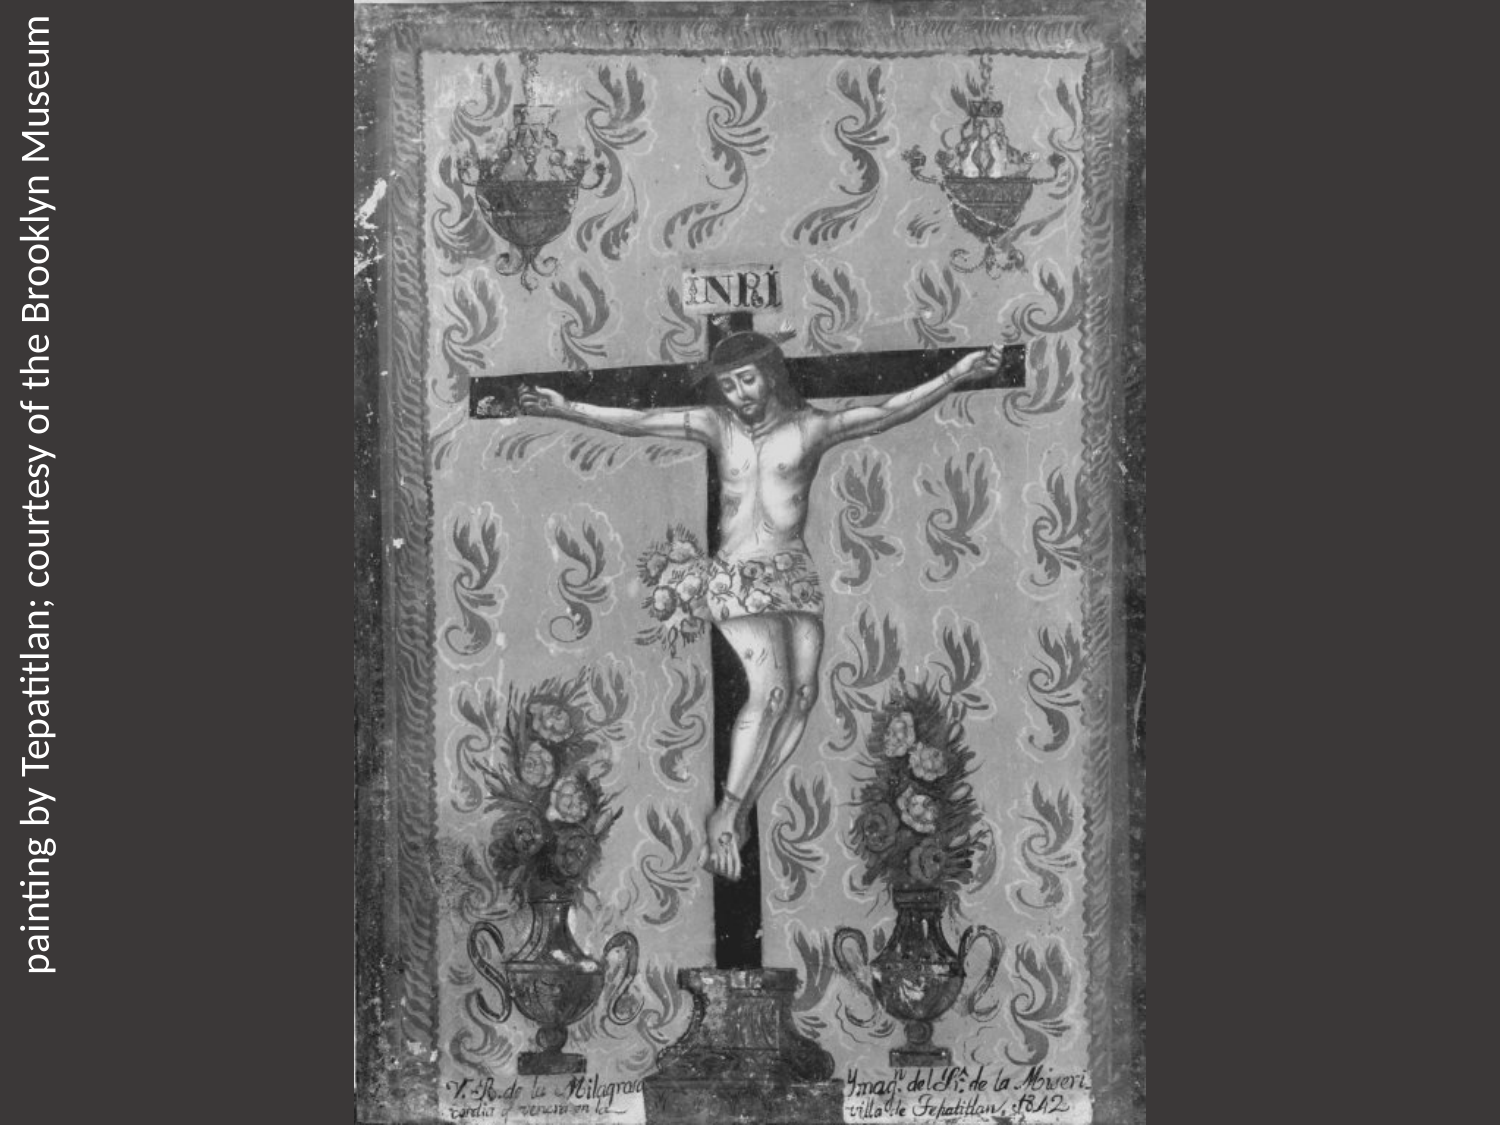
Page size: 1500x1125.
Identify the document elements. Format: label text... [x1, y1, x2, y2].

picture [354, 0, 1146, 1125]
text_box painting by Tepatitlan; courtesy of the Brooklyn Museum [0, 0, 81, 1033]
